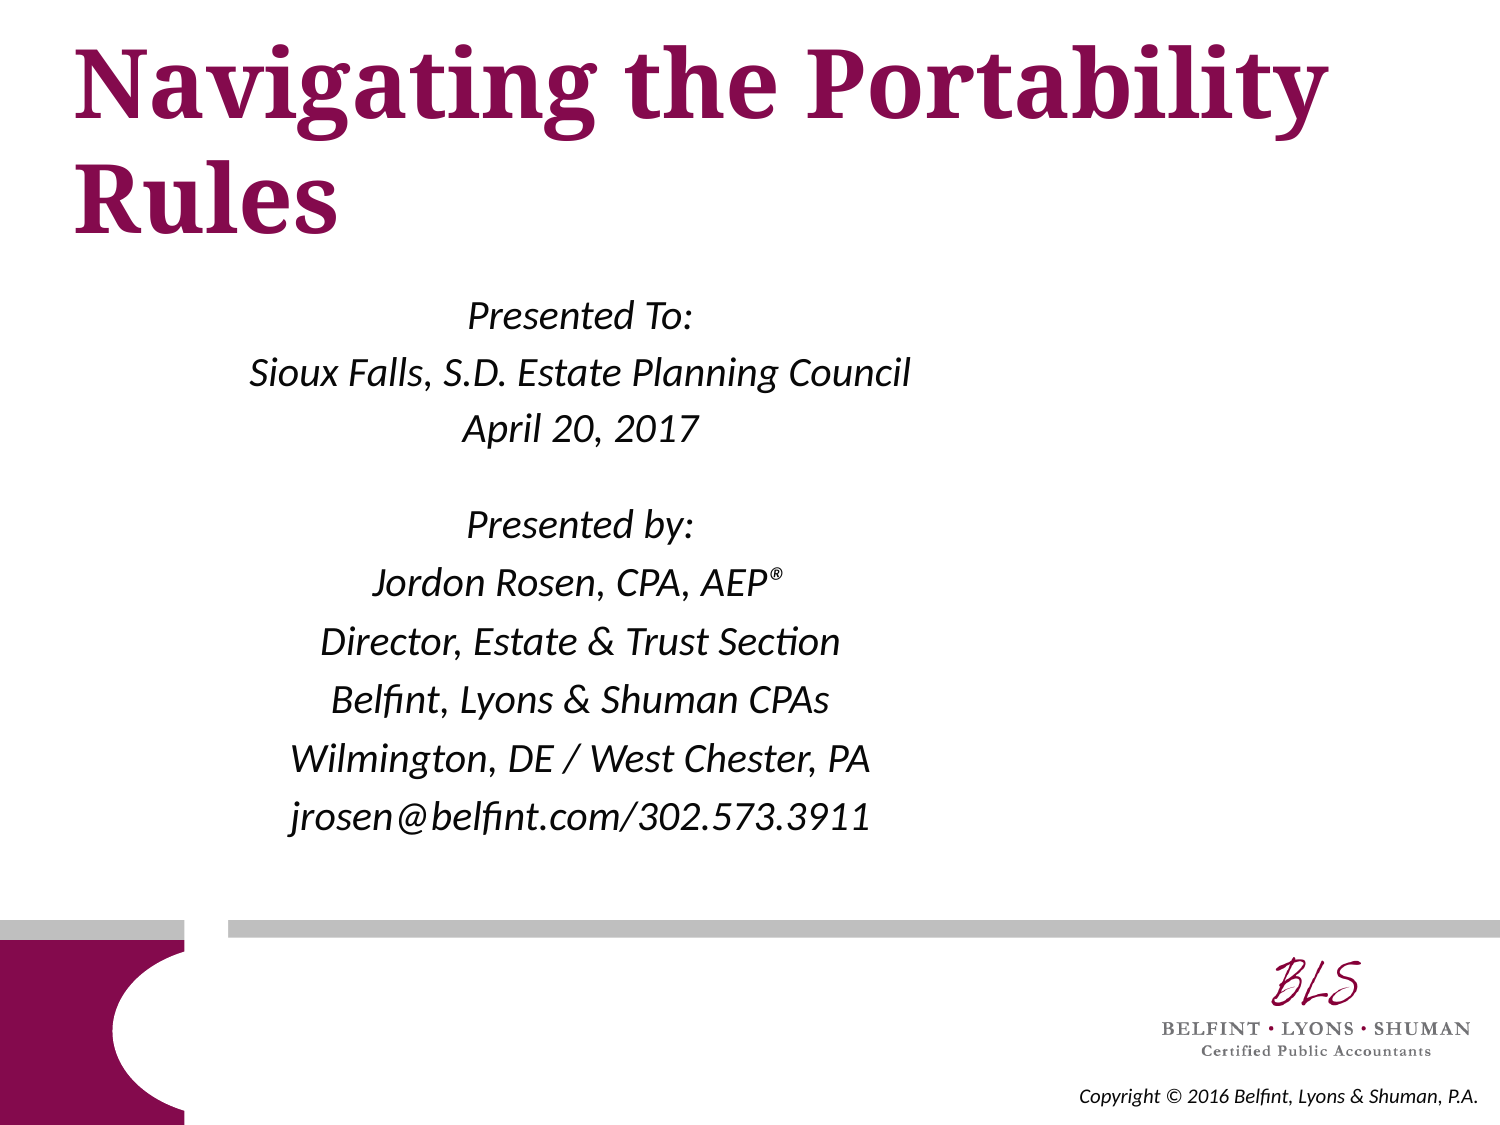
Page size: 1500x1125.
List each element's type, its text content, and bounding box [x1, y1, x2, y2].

subtitle Presented To: Sioux Falls, S.D. Estate Planning Council April 20, 2017 Presented by: Jordon Rosen, CPA, AEP® Director, Estate & Trust Section Belfint, Lyons & Shuman CPAs Wilmington, DE / West Chester, PA jrosen@belfint.com/302.573.3911 [61, 280, 1100, 905]
picture [1162, 957, 1470, 1056]
title Navigating the Portability Rules [58, 17, 1409, 259]
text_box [0, 912, 1500, 1125]
